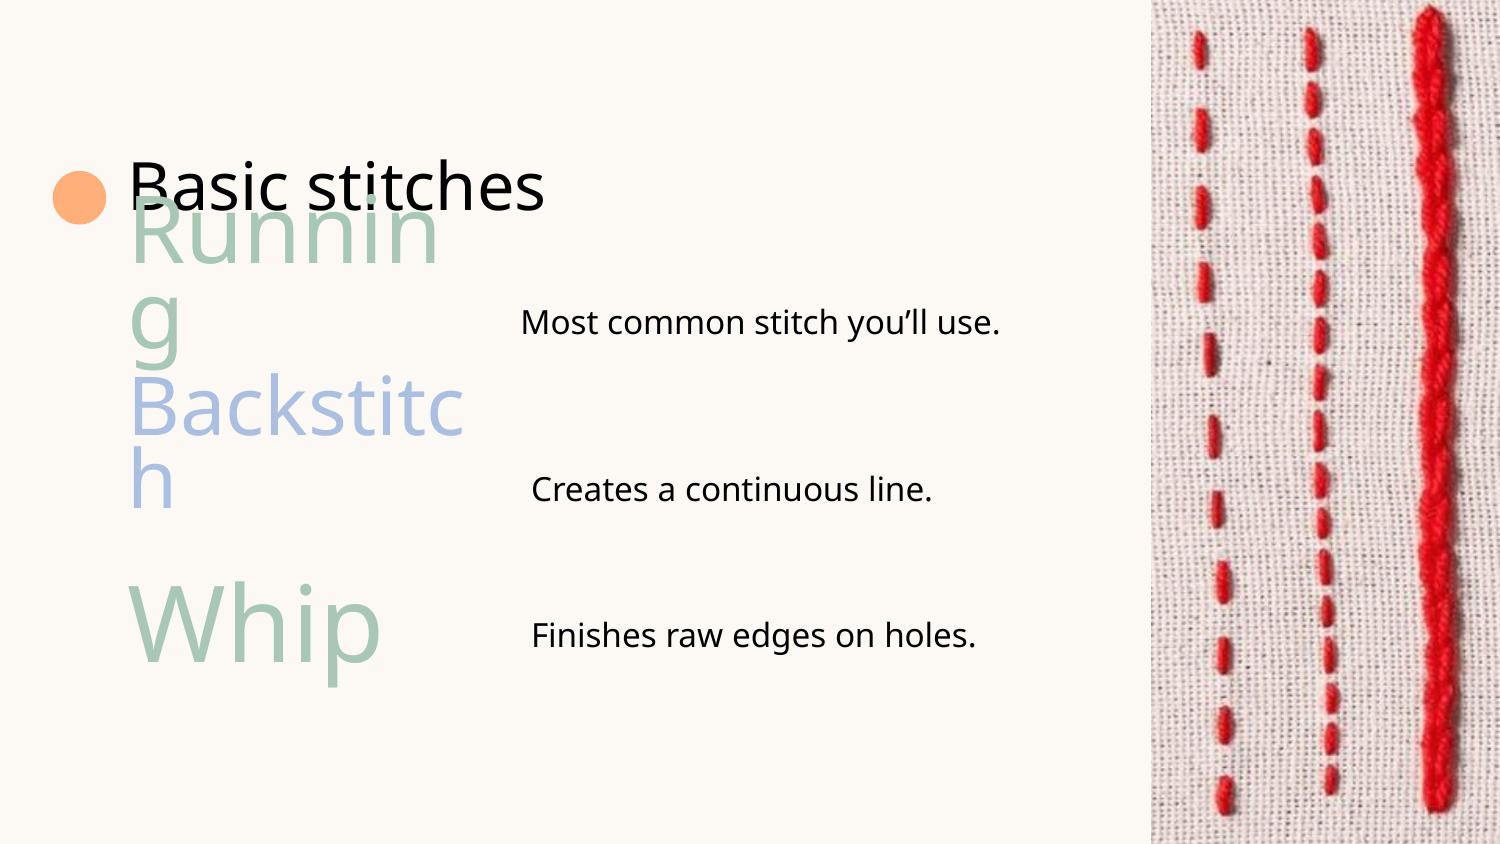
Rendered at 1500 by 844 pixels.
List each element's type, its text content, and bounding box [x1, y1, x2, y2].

title Backstitch [112, 435, 487, 524]
picture [1151, 0, 1500, 844]
text_box [52, 170, 107, 225]
subtitle Creates a continuous line. [516, 464, 1145, 512]
subtitle Most common stitch you’ll use. [505, 297, 1145, 345]
title Running [112, 277, 487, 366]
title Basic stitches [112, 162, 1145, 234]
subtitle Finishes raw edges on holes. [516, 610, 1145, 658]
title Whip [112, 569, 434, 682]
